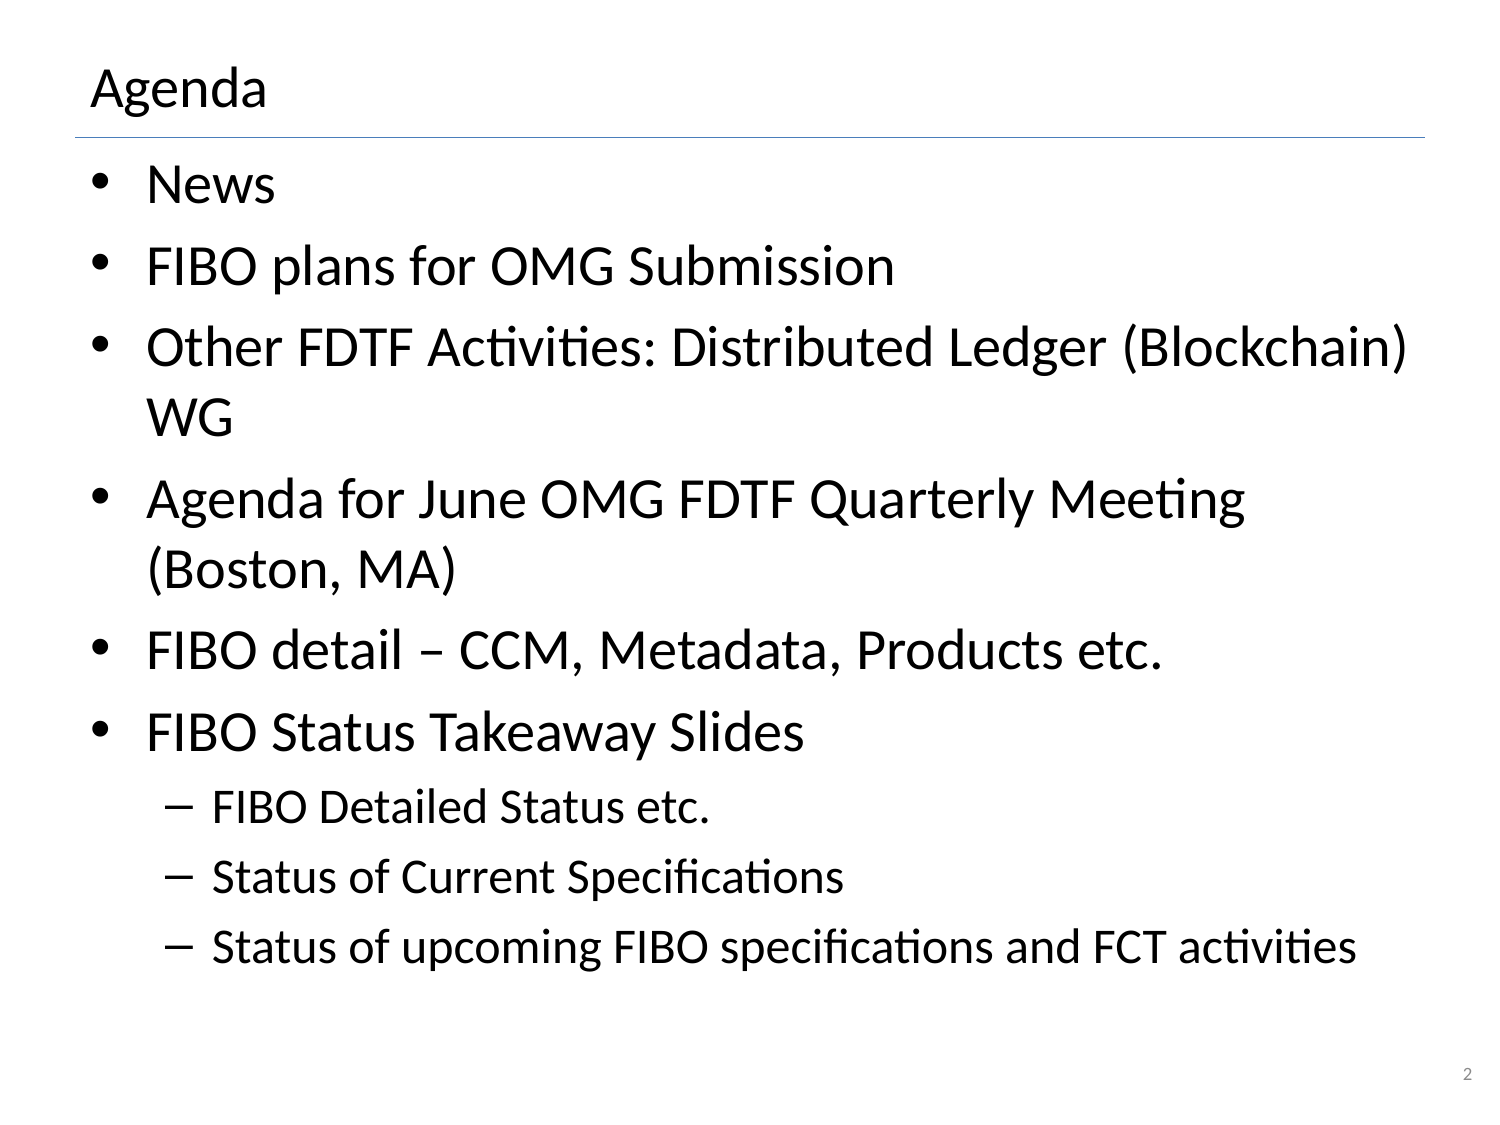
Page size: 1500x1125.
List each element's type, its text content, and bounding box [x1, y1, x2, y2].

slide_number 2 [1425, 1042, 1488, 1103]
title Agenda [74, 37, 1426, 131]
list News FIBO plans for OMG Submission Other FDTF Activities: Distributed Ledger (Blockchain) WG Agenda for June OMG FDTF Quarterly Meeting (Boston, MA) FIBO detail – CCM, Metadata, Products etc. FIBO Status Takeaway Slides FIBO Detailed Status etc. Status of Current Specifications Status of upcoming FIBO specifications and FCT activities [74, 137, 1426, 1076]
